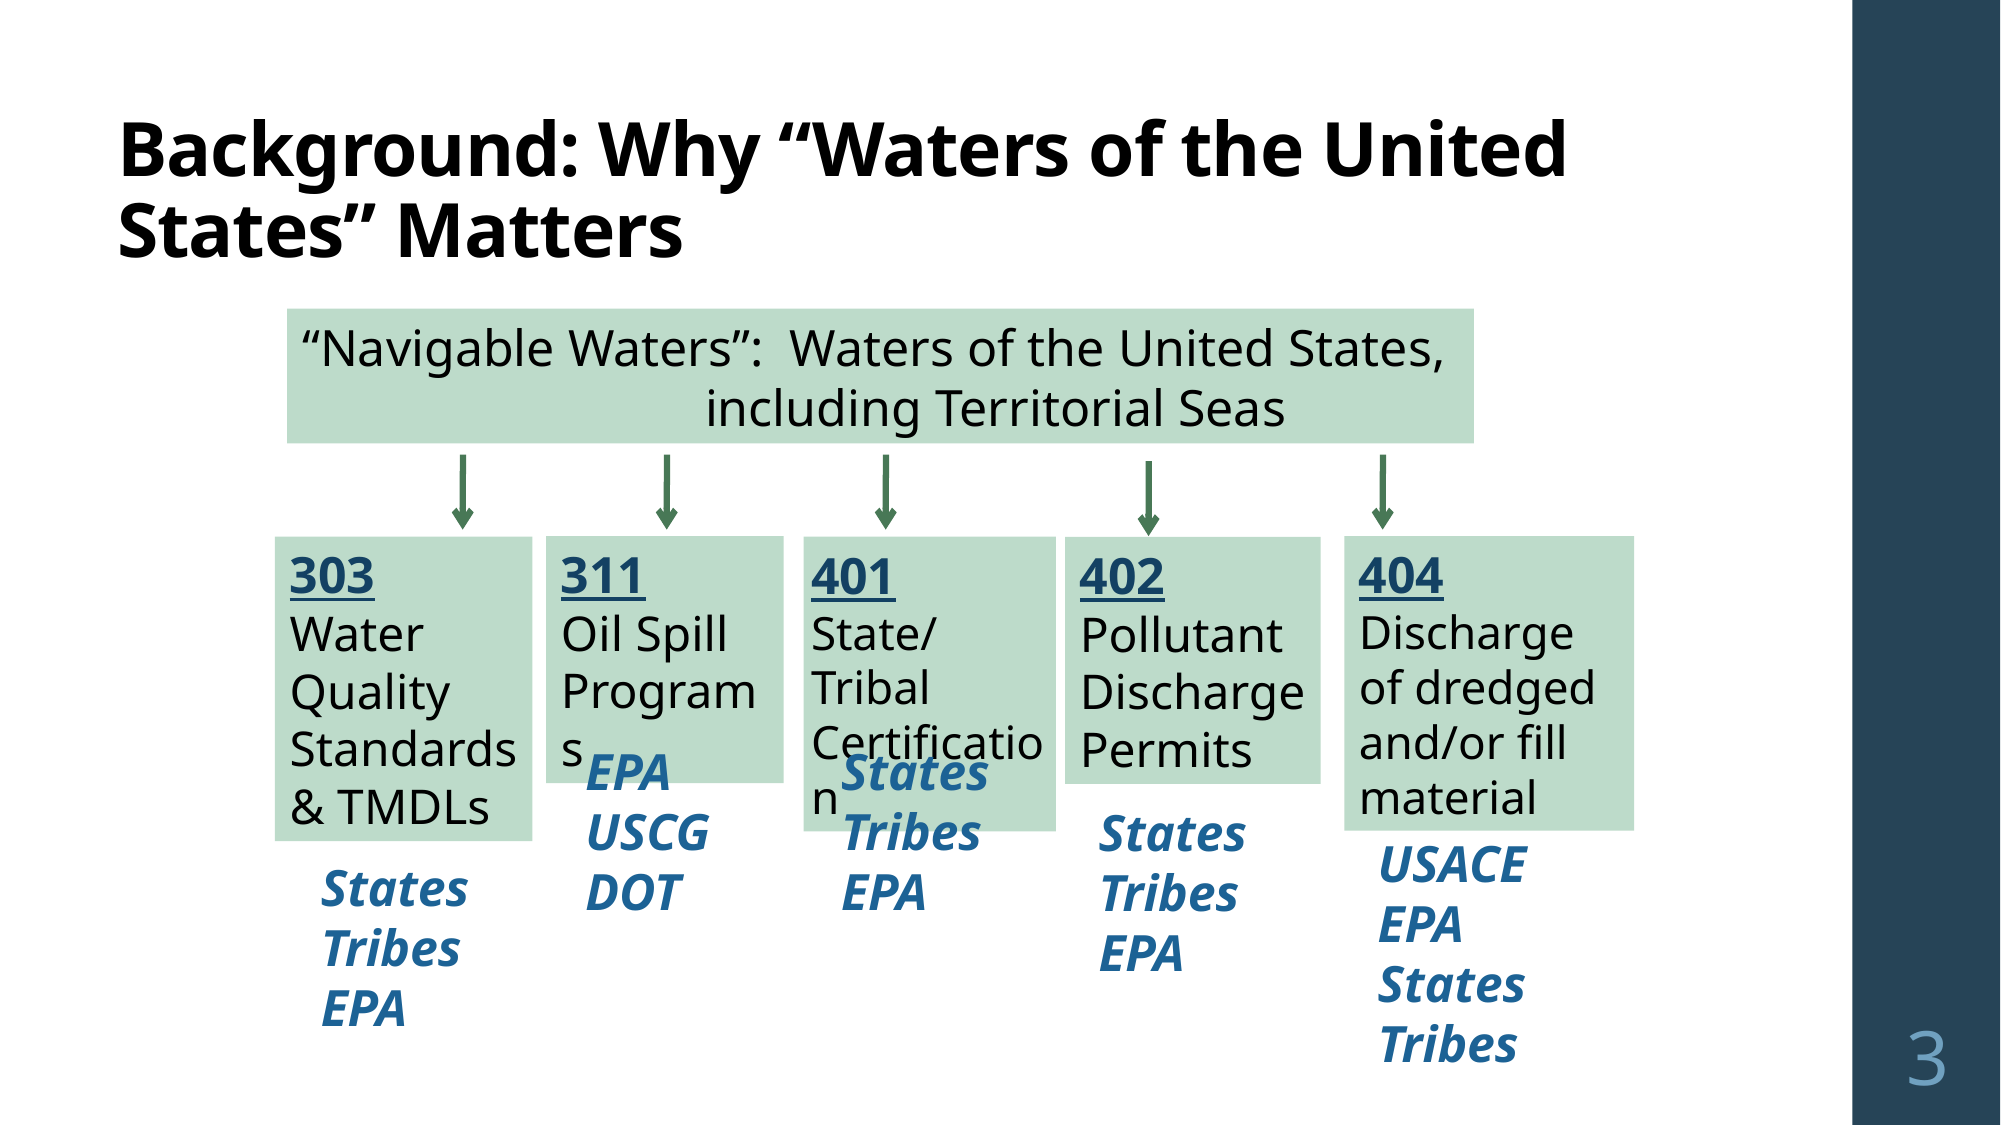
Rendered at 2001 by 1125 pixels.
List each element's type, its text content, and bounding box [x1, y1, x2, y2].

text_box 401 State/Tribal Certification [803, 536, 1056, 832]
text_box “Navigable Waters”: Waters of the United States, including Territorial Seas [287, 308, 1474, 444]
text_box States Tribes EPA [826, 732, 1005, 928]
text_box States Tribes EPA [1083, 794, 1263, 989]
slide_number 3 [1852, 1012, 2000, 1110]
text_box USACE EPA States Tribes [1362, 825, 1542, 1081]
text_box 402 Pollutant Discharge Permits [1065, 536, 1321, 784]
text_box 311 Oil Spill Programs [546, 536, 784, 784]
text_box 404 Discharge of dredged and/or fill material [1344, 536, 1635, 831]
text_box EPA USCG DOT [570, 732, 763, 928]
text_box States Tribes EPA [306, 848, 485, 1044]
text_box 303 Water Quality Standards & TMDLs [274, 536, 533, 842]
text_box Background: Why “Waters of the United States” Matters [102, 87, 1774, 282]
